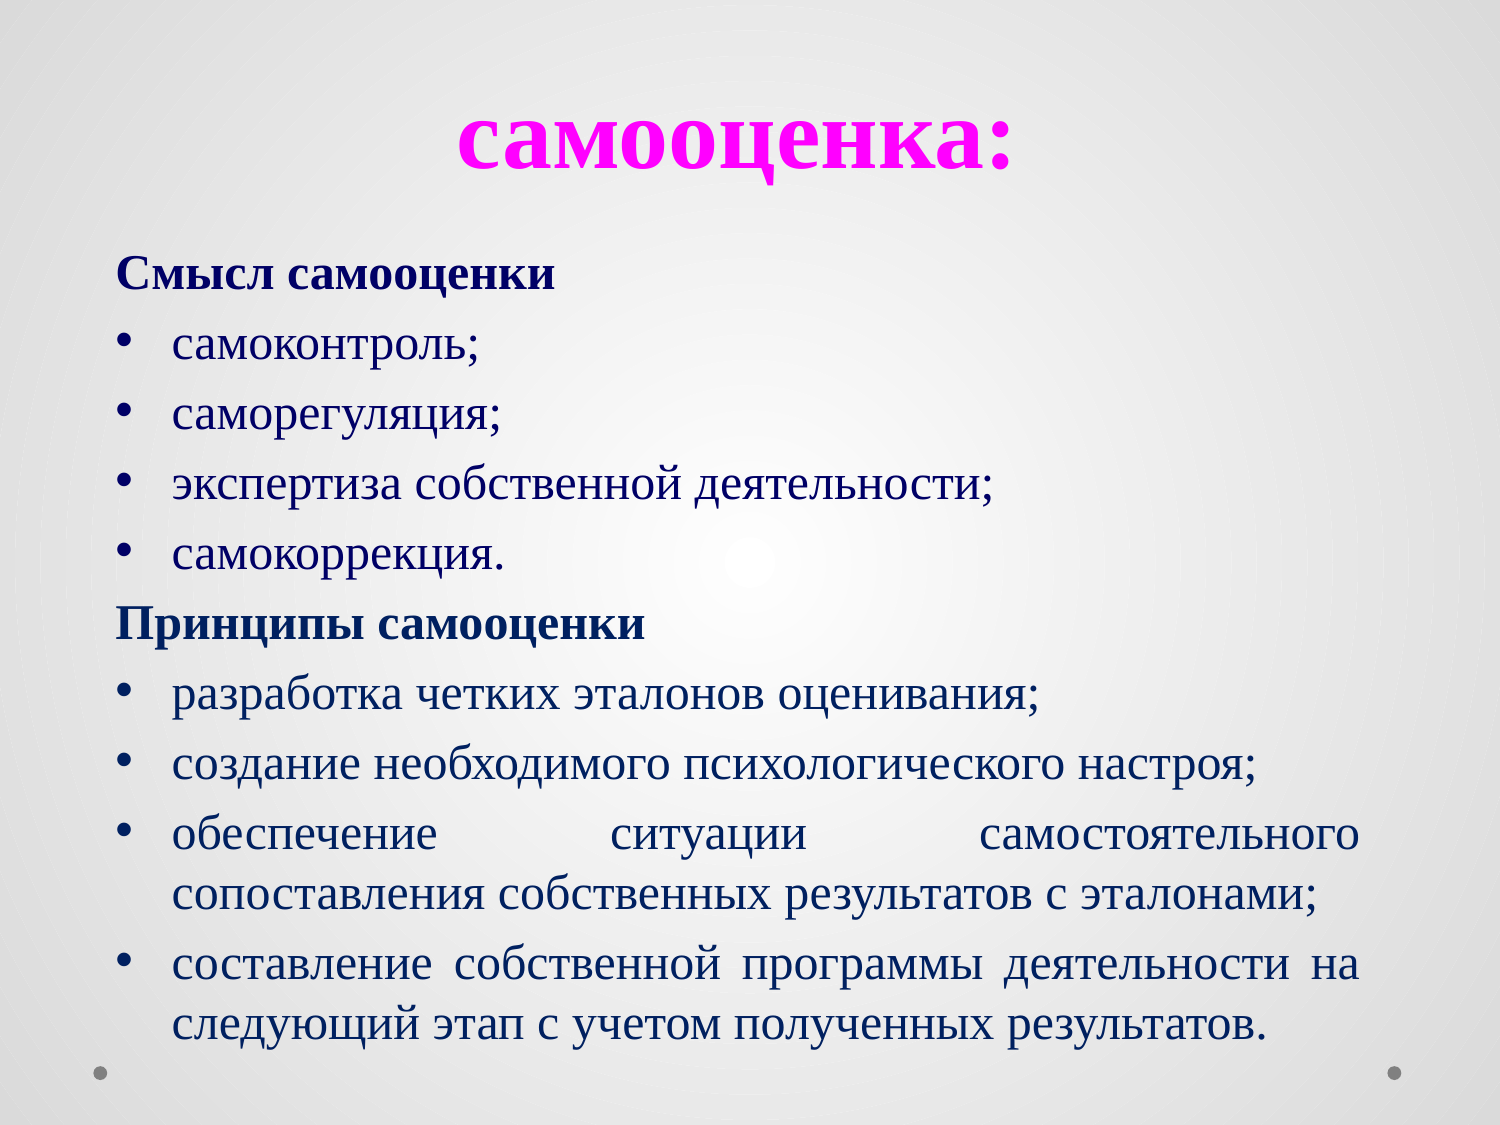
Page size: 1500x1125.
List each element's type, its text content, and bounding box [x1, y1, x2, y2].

list Смысл самооценки самоконтроль; саморегуляция; экспертиза собственной деятельности; самокоррекция. Принципы самооценки разработка четких эталонов оценивания; создание необходимого психологического настроя; обеспечение ситуации самостоятельного сопоставления собственных результатов с эталонами; составление собственной программы деятельности на следующий этап с учетом полученных результатов. [100, 231, 1376, 655]
title самооценка: [289, 78, 1211, 197]
